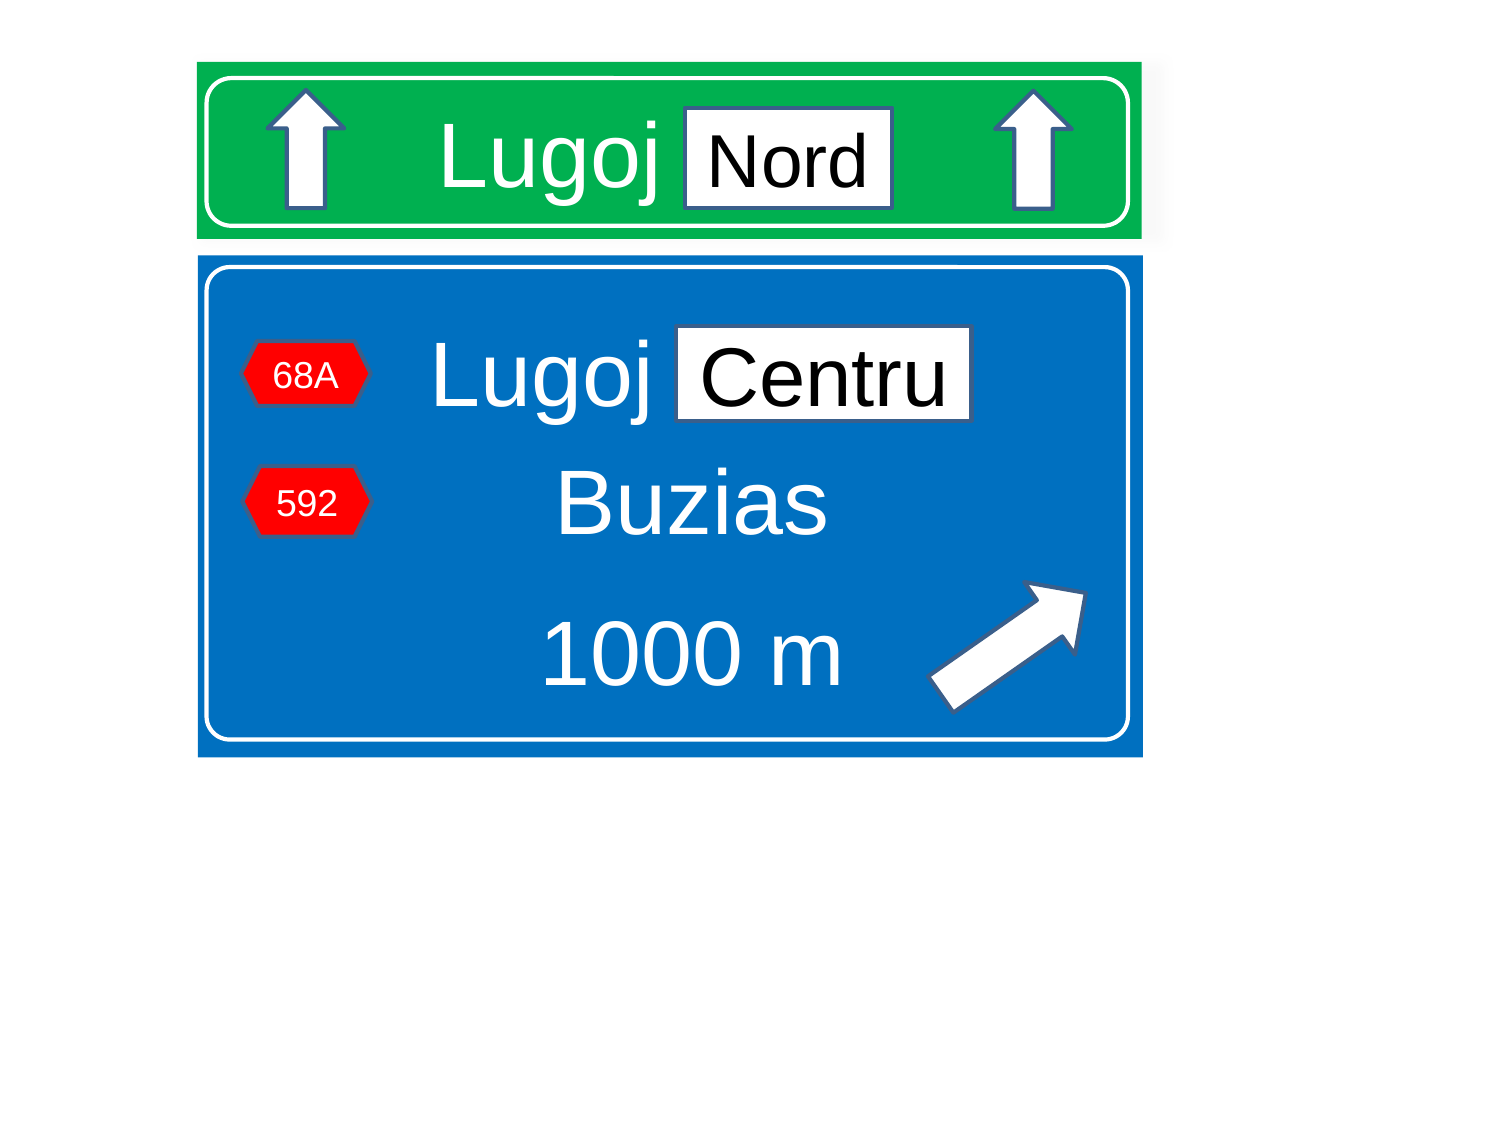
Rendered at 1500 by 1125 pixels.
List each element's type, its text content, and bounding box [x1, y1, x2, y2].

text_box 592 [240, 463, 375, 539]
text_box Centru [674, 324, 974, 423]
text_box [204, 264, 1131, 742]
text_box Nord [683, 106, 894, 210]
subtitle Lugoj Centru Buzias 1000 m [197, 255, 1143, 758]
text_box [204, 75, 1131, 228]
title Lugoj Nord [196, 61, 1142, 239]
